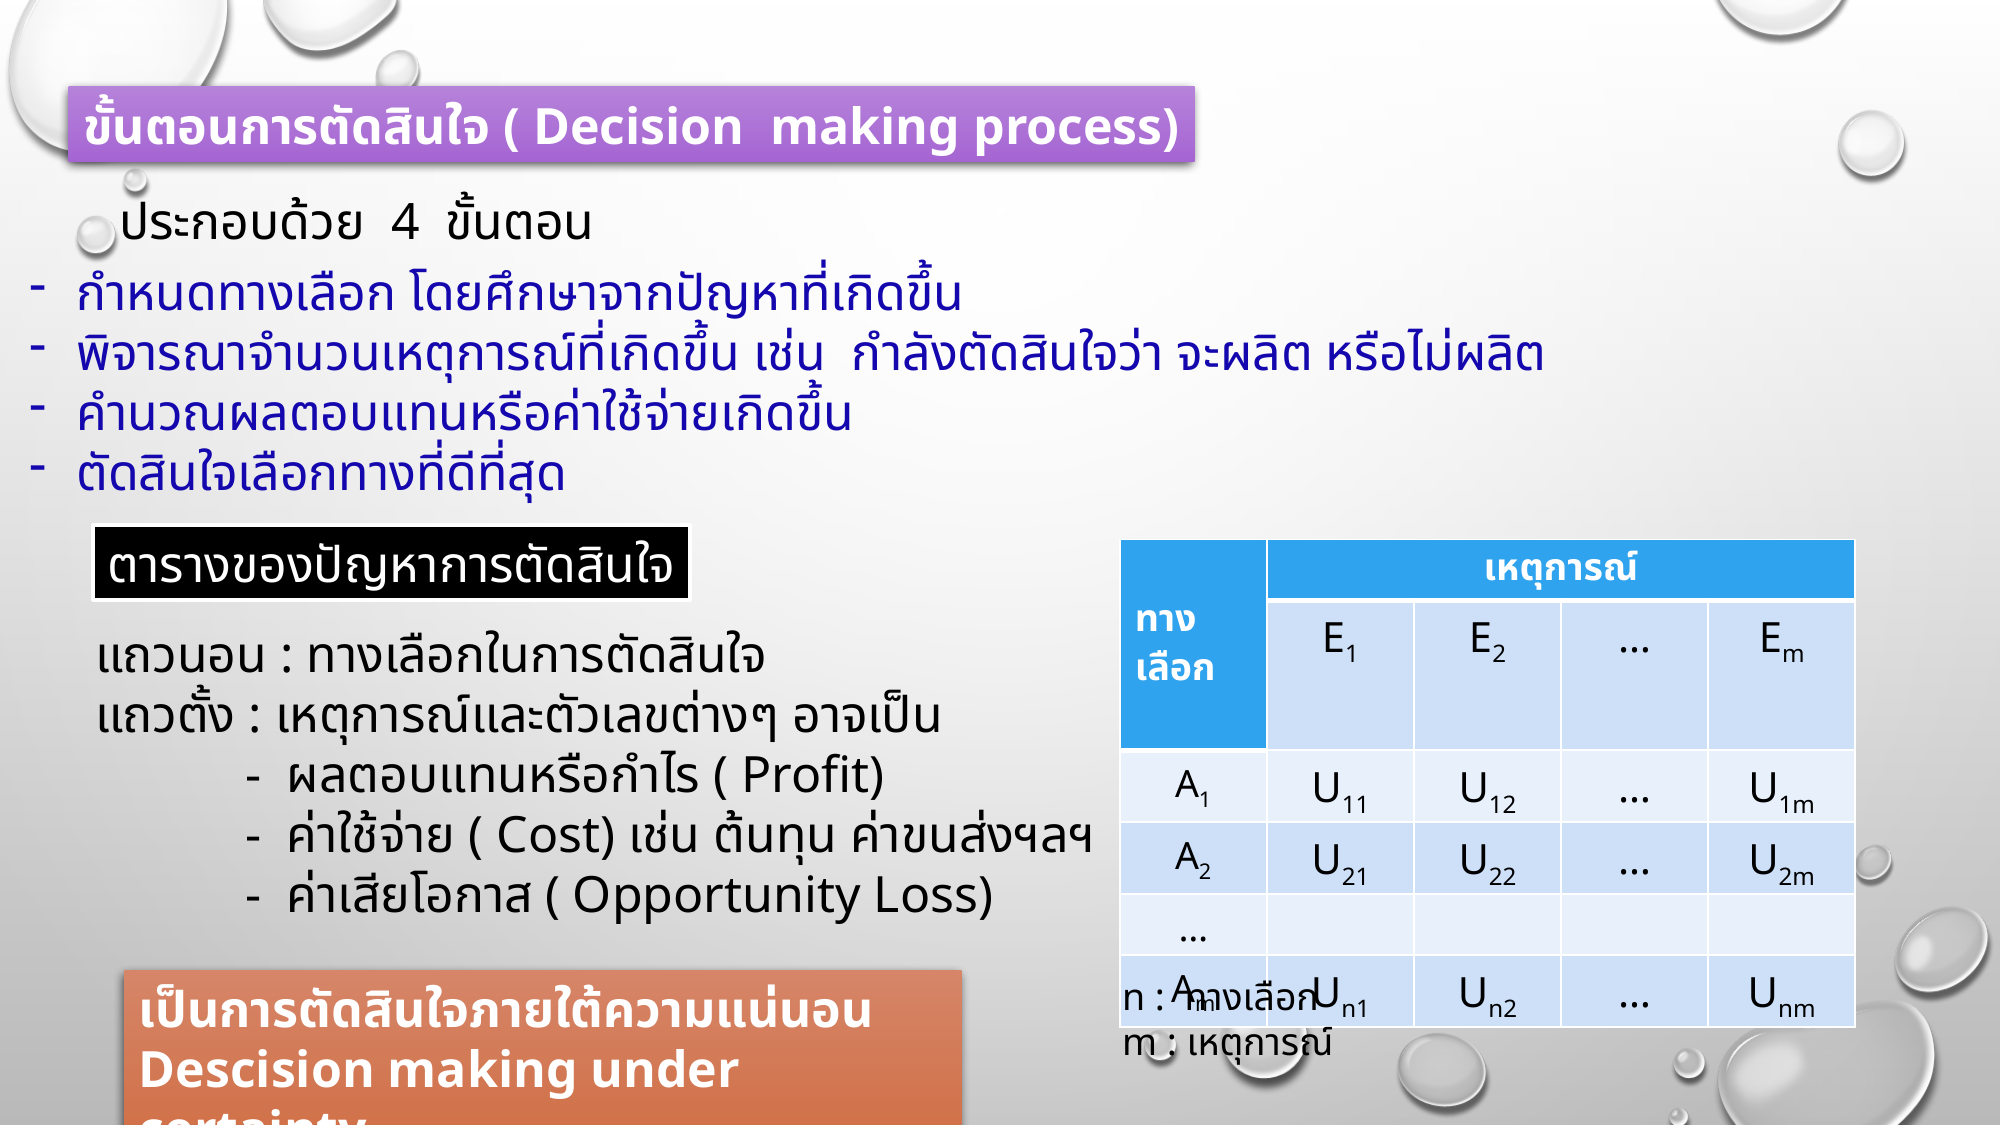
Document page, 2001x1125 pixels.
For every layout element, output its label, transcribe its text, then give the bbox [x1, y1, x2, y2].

table_cell A1 [1121, 753, 1266, 821]
text_box กำหนดทางเลือก โดยศึกษาจากปัญหาที่เกิดขึ้น พิจารณาจำนวนเหตุการณ์ที่เกิดขึ้น เช่น กำลังตัดสินใจว่า จะผลิต หรือไม่ผลิต คำนวณผลตอบแทนหรือค่าใช้จ่ายเกิดขึ้น ตัดสินใจเลือกทางที่ดีที่สุด [14, 252, 1589, 508]
table_cell Am [1121, 956, 1266, 966]
table_header ทางเลือก [1121, 540, 1266, 748]
table_cell A2 [1121, 823, 1266, 893]
table_cell E1 [1268, 603, 1413, 749]
table_cell U2m [1709, 823, 1854, 893]
text_box ขั้นตอนการตัดสินใจ ( Decision making process) [68, 86, 1195, 162]
table_header เหตุการณ์ [1268, 540, 1854, 598]
table_cell U21 [1268, 823, 1413, 893]
table_cell … [1562, 603, 1707, 749]
text_box เป็นการตัดสินใจภายใต้ความแน่นอน Descision making under certainty [124, 970, 962, 1125]
table_cell Un1 [1268, 956, 1413, 1026]
table_cell U12 [1415, 751, 1560, 821]
table_cell … [1121, 895, 1266, 954]
text_box ตารางของปัญหาการตัดสินใจ [91, 523, 692, 602]
table_cell … [1562, 956, 1707, 1026]
table_cell [1562, 895, 1707, 954]
table_cell U22 [1415, 823, 1560, 893]
table_cell [1415, 895, 1560, 954]
table_cell U11 [1268, 751, 1413, 821]
table_cell … [1562, 823, 1707, 893]
table_cell [1268, 895, 1413, 954]
picture [0, 0, 2000, 1125]
table_cell E2 [1415, 603, 1560, 749]
table_cell Em [1709, 603, 1854, 749]
table_cell [1709, 895, 1854, 954]
text_box n : ทางเลือก m : เหตุการณ์ [1107, 966, 1349, 1071]
text_box แถวนอน : ทางเลือกในการตัดสินใจ แถวตั้ง : เหตุการณ์และตัวเลขต่างๆ อาจเป็น - ผลตอบแทนหรือกำไร ( Profit) - ค่าใช้จ่าย ( Cost) เช่น ต้นทุน ค่าขนส่งฯลฯ - ค่าเสียโอกาส ( Opportunity Loss) [80, 615, 1111, 931]
table_cell … [1562, 751, 1707, 821]
table_cell U1m [1709, 751, 1854, 821]
table_cell Un2 [1415, 956, 1560, 1026]
table_cell Unm [1709, 956, 1854, 1026]
text_box ประกอบด้วย 4 ขั้นตอน [104, 182, 610, 252]
